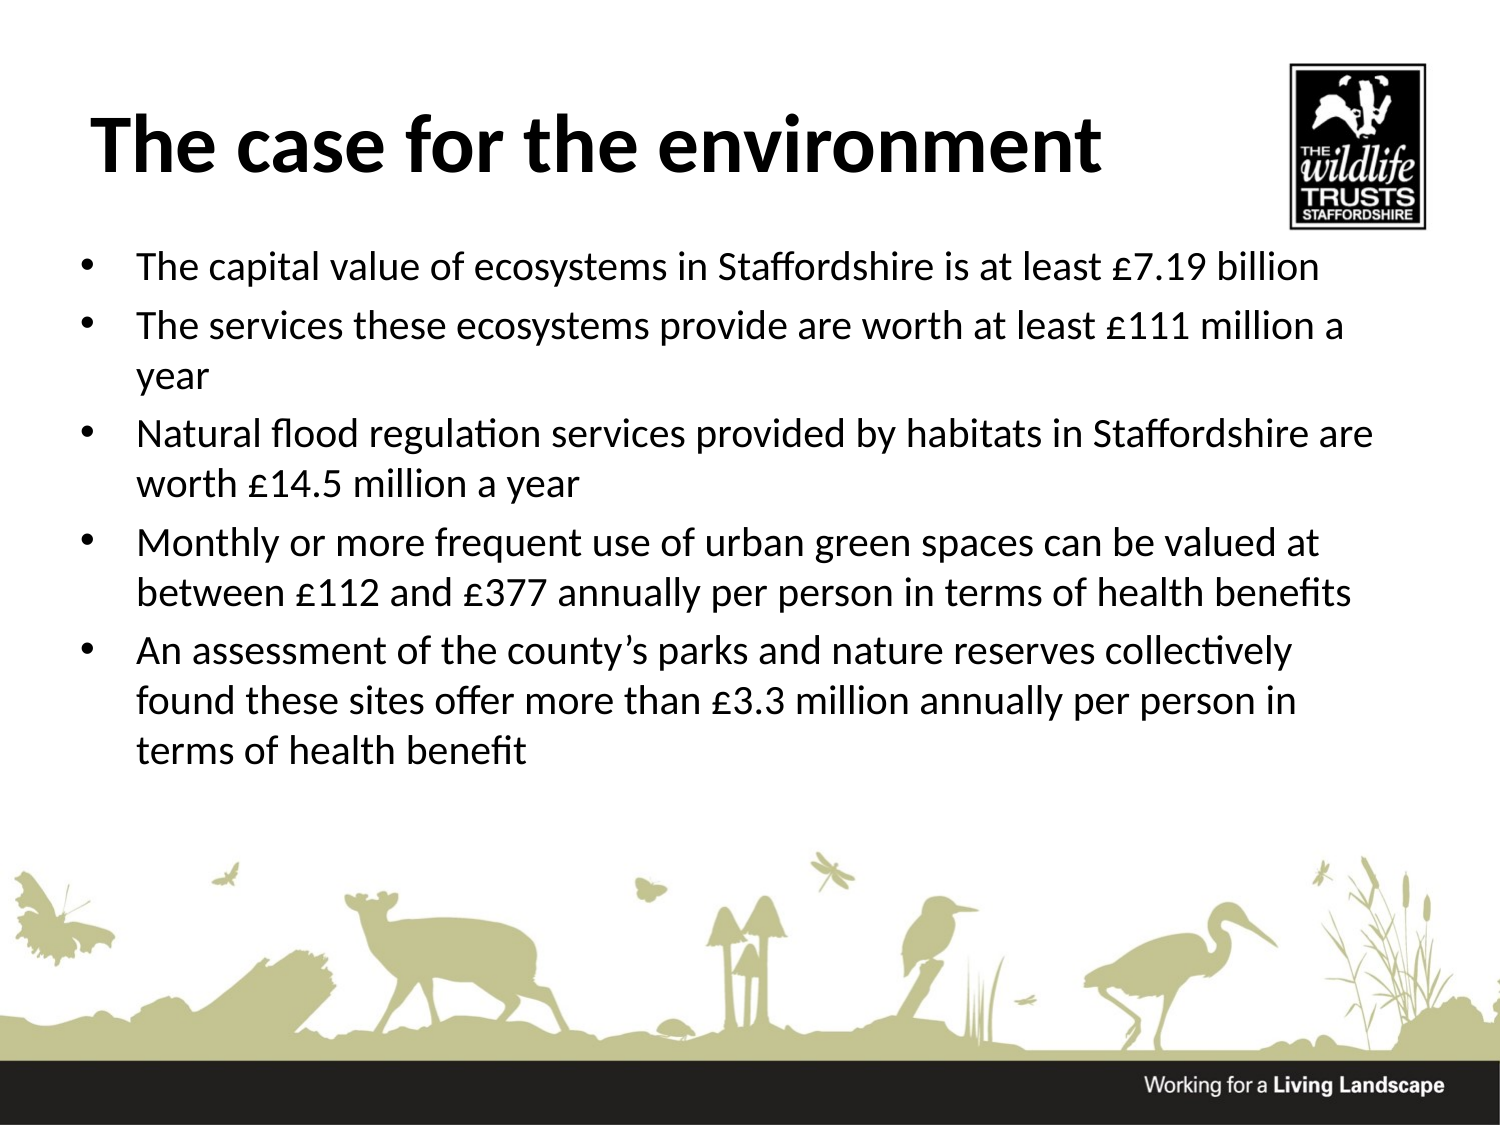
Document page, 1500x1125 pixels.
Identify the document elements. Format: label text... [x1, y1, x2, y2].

list The capital value of ecosystems in Staffordshire is at least £7.19 billion The services these ecosystems provide are worth at least £111 million a year Natural flood regulation services provided by habitats in Staffordshire are worth £14.5 million a year Monthly or more frequent use of urban green spaces can be valued at between £112 and £377 annually per person in terms of health benefits An assessment of the county’s parks and nature reserves collectively found these sites offer more than £3.3 million annually per person in terms of health benefit [64, 231, 1415, 975]
picture [0, 0, 1500, 1125]
title The case for the environment [75, 45, 1425, 233]
